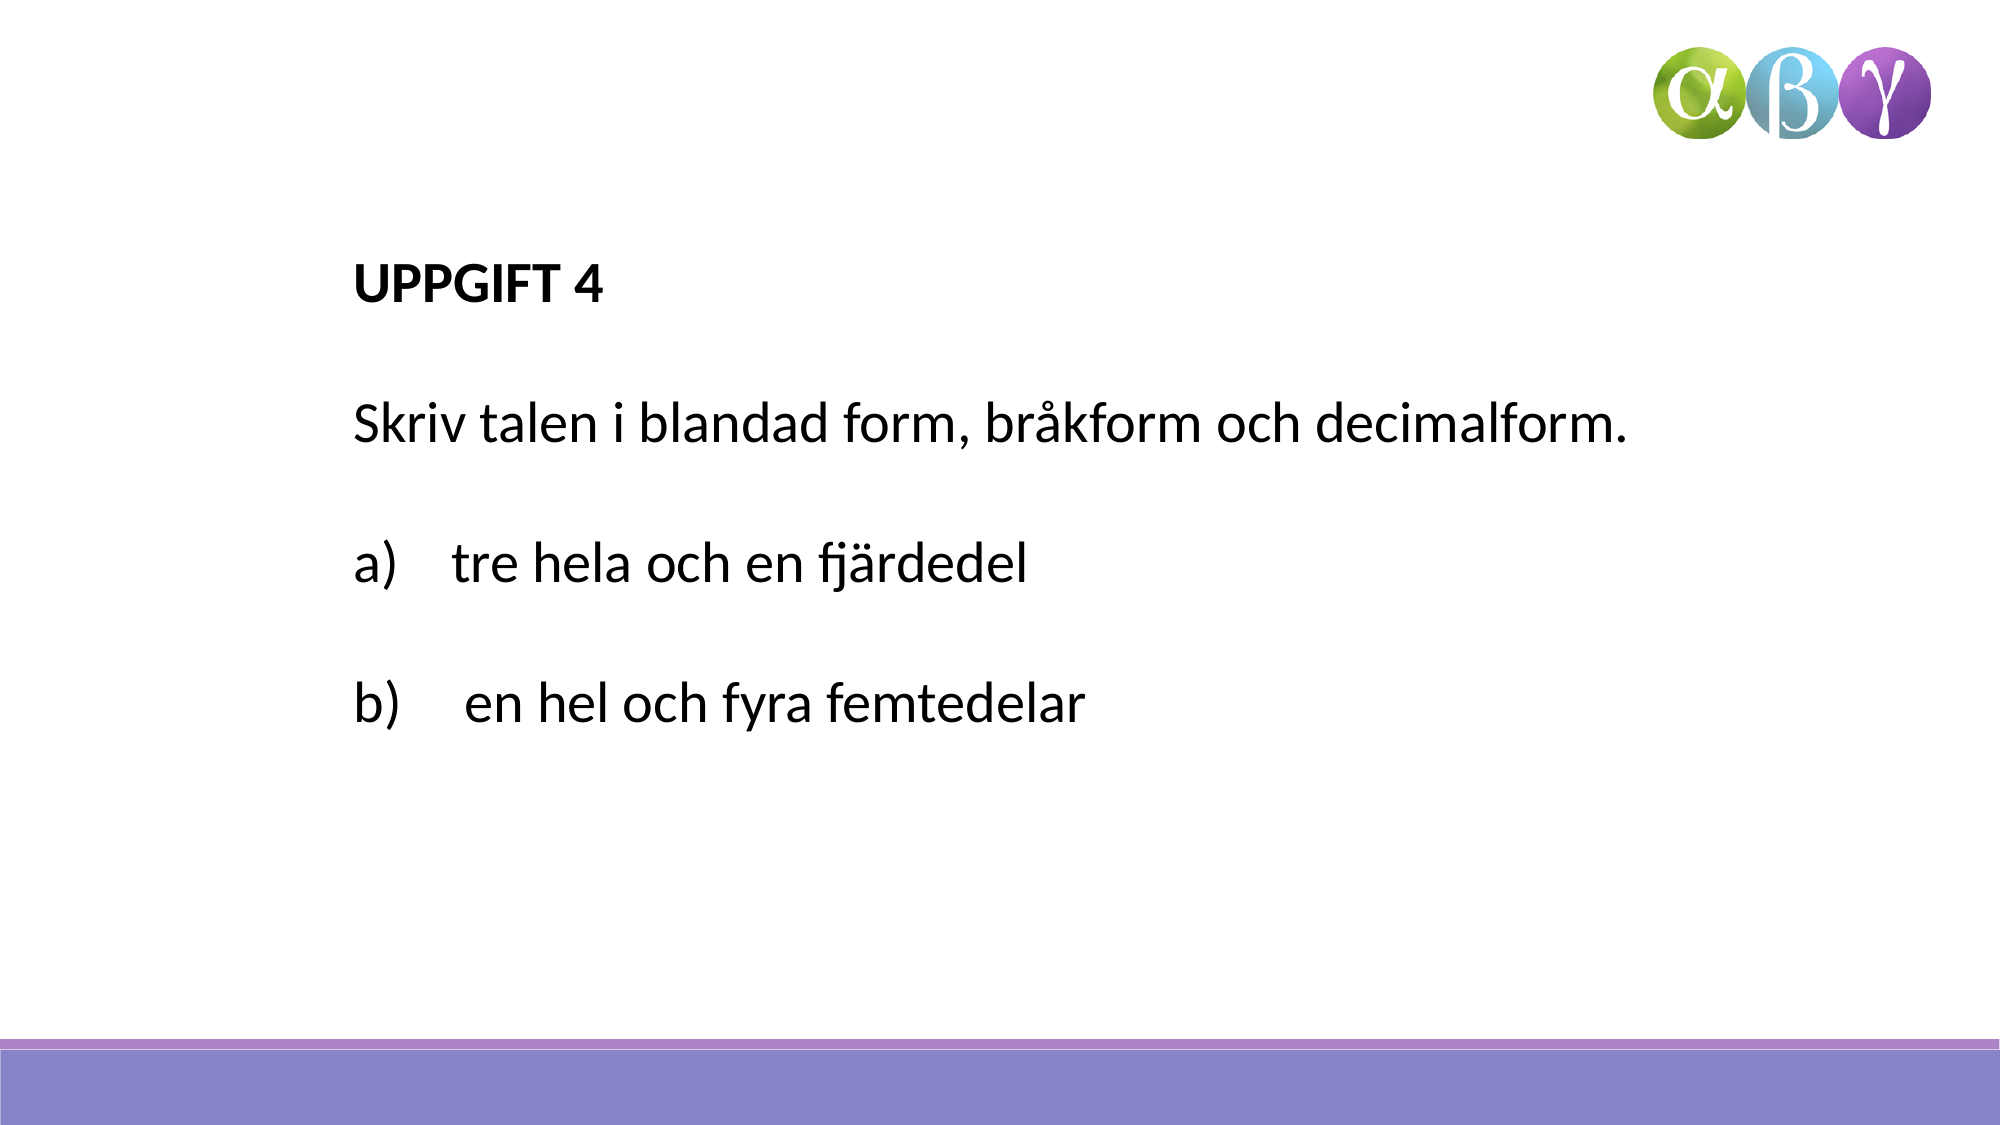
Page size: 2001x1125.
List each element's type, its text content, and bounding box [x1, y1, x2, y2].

text_box UPPGIFT 4 Skriv talen i blandad form, bråkform och decimalform. tre hela och en fjärdedel en hel och fyra femtedelar [338, 236, 1662, 742]
picture [1652, 46, 1932, 140]
